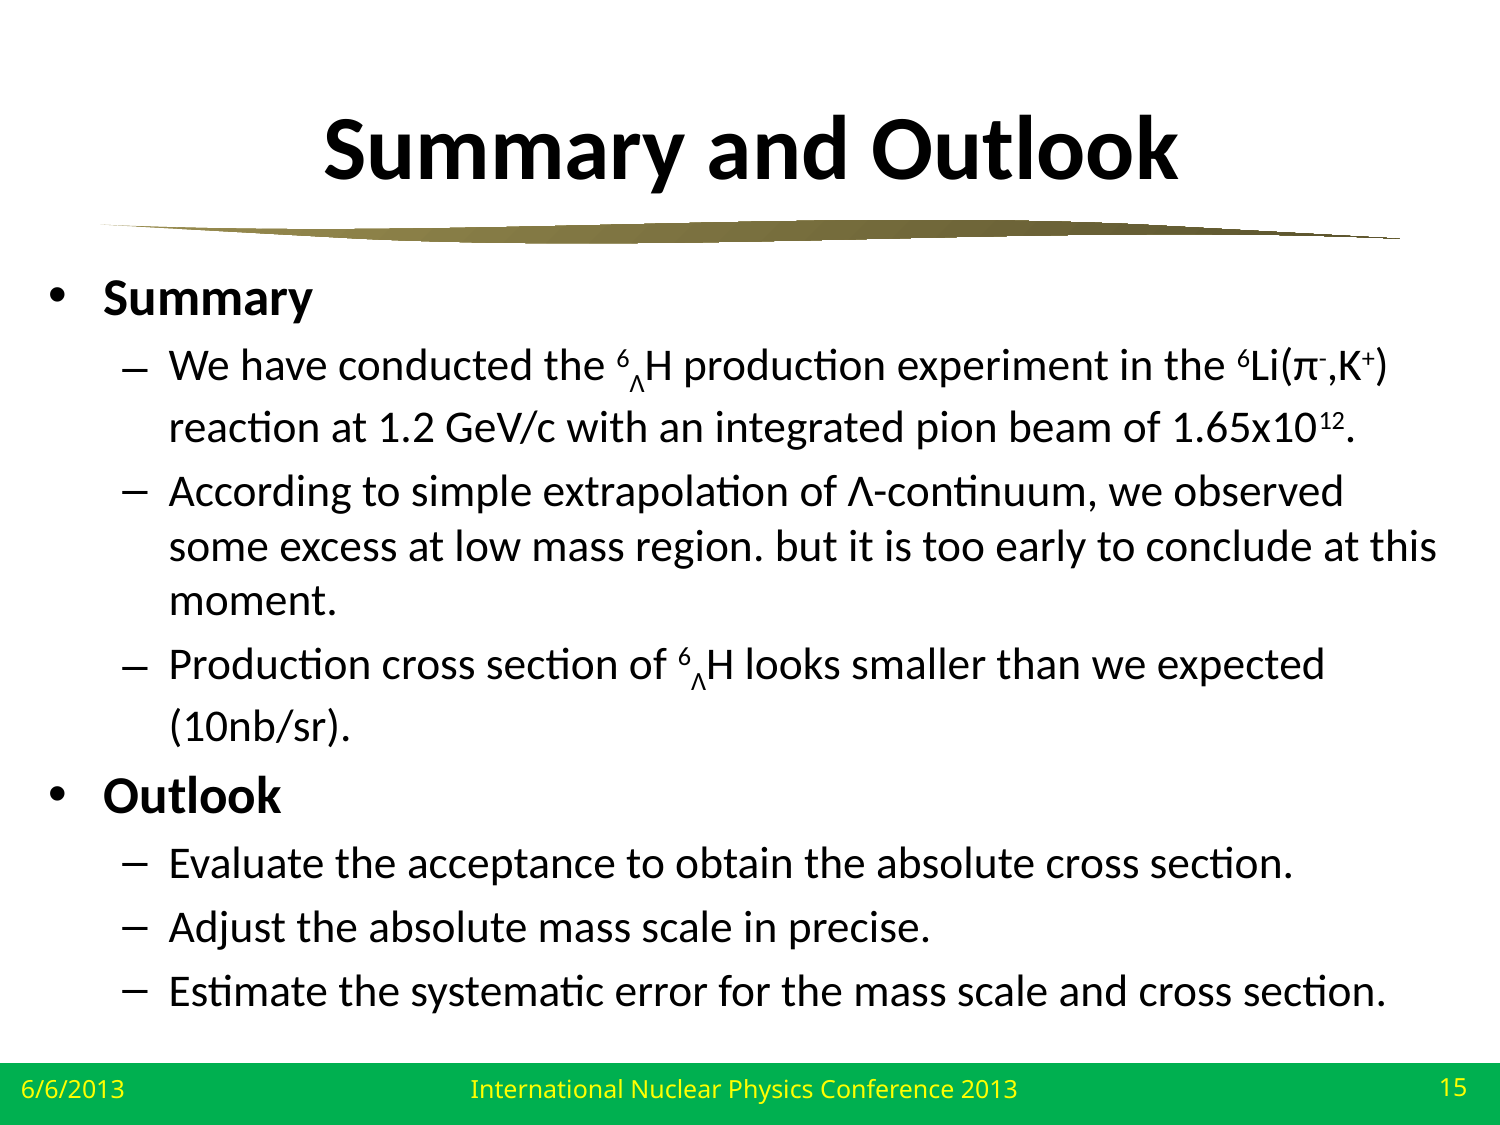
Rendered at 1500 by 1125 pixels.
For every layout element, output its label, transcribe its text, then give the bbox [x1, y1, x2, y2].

slide_number 15 [1132, 1058, 1483, 1119]
title Summary and Outlook [76, 77, 1427, 209]
footer International Nuclear Physics Conference 2013 [442, 1058, 1047, 1119]
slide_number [5, 1058, 356, 1119]
list Summary We have conducted the 6ΛH production experiment in the 6Li(π-,K+) reaction at 1.2 GeV/c with an integrated pion beam of 1.65x1012. According to simple extrapolation of Λ-continuum, we observed some excess at low mass region. but it is too early to conclude at this moment. Production cross section of 6ΛH looks smaller than we expected (10nb/sr). Outlook Evaluate the acceptance to obtain the absolute cross section. Adjust the absolute mass scale in precise. Estimate the systematic error for the mass scale and cross section. [33, 255, 1459, 1035]
